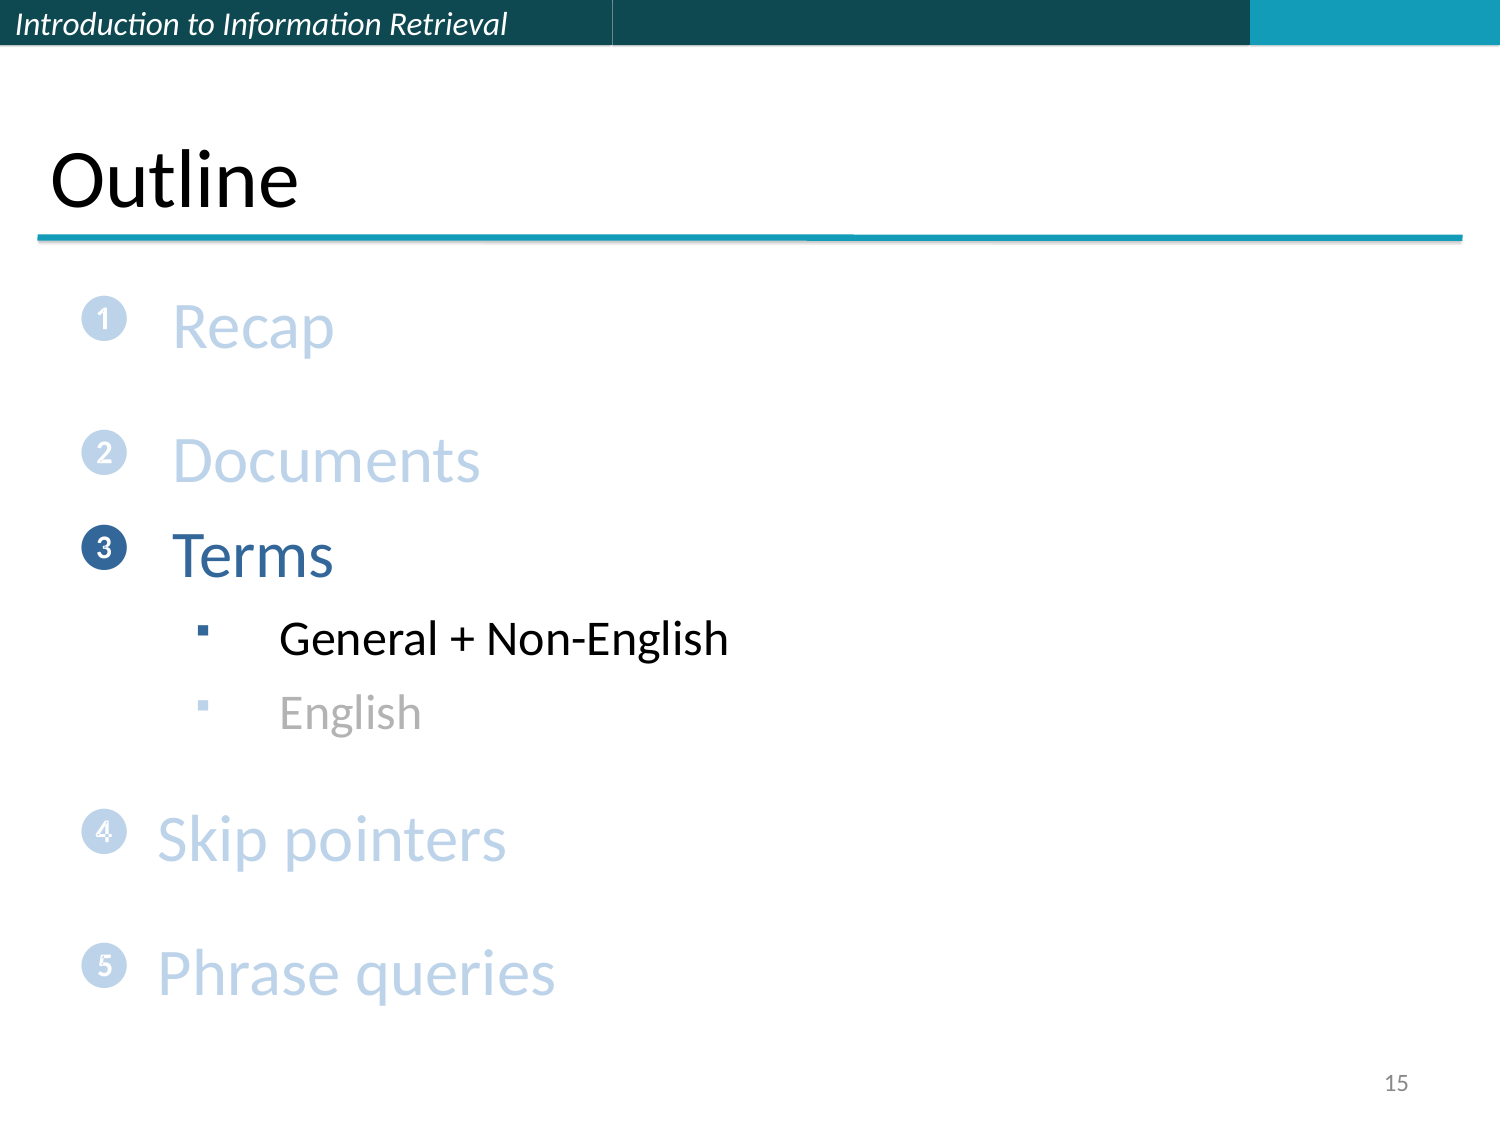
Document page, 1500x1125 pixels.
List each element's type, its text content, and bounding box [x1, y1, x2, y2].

title Outline [34, 16, 1385, 232]
slide_number 15 [1074, 1058, 1425, 1105]
text_box Recap Documents Terms General + Non-English English Skip pointers Phrase queries [58, 234, 1418, 1010]
